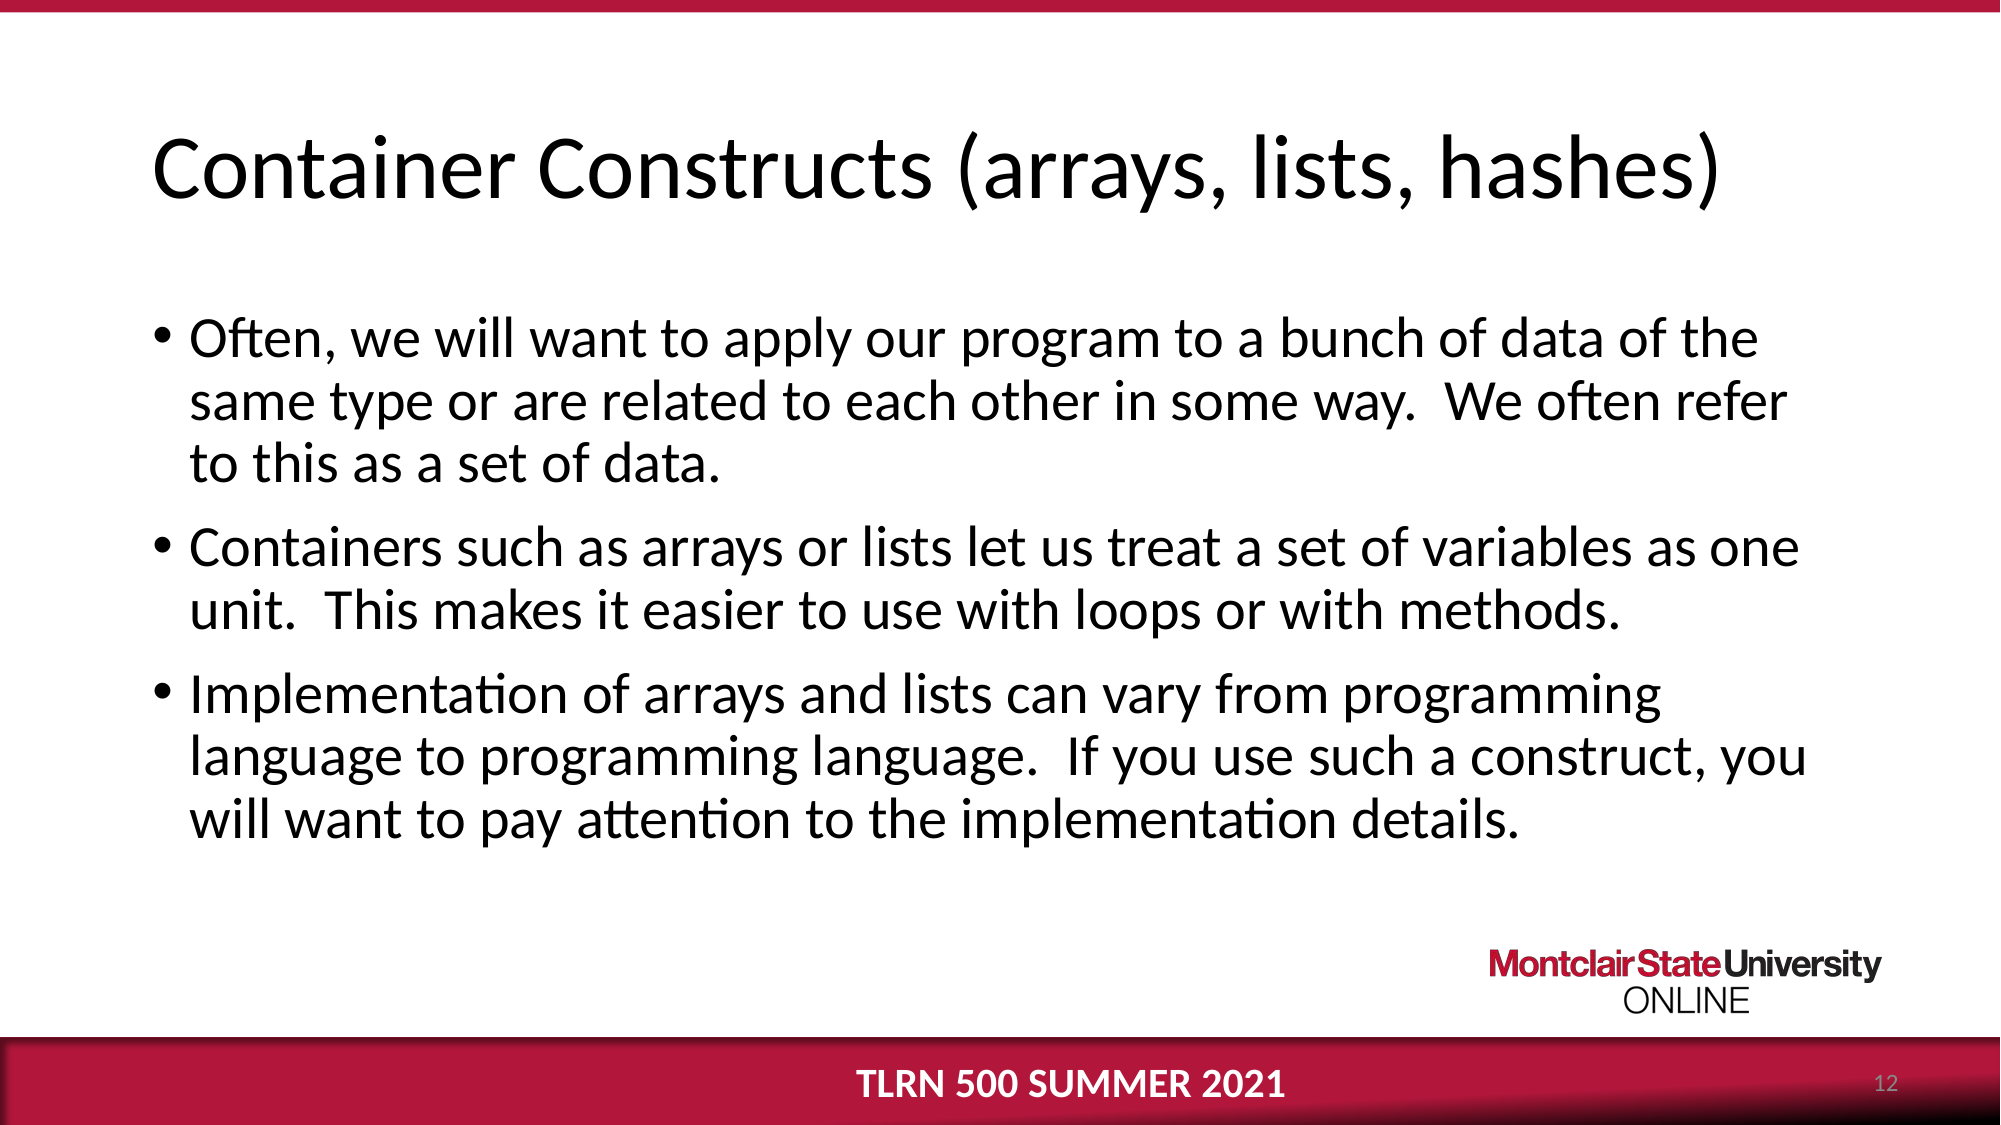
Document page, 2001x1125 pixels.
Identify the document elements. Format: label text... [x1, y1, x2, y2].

title Container Constructs (arrays, lists, hashes) [137, 59, 1863, 278]
text_box [0, 1037, 2000, 1125]
text_box [1487, 940, 1884, 1021]
list Often, we will want to apply our program to a bunch of data of the same type or are related to each other in some way. We often refer to this as a set of data. Containers such as arrays or lists let us treat a set of variables as one unit. This makes it easier to use with loops or with methods. Implementation of arrays and lists can vary from programming language to programming language. If you use such a construct, you will want to pay attention to the implementation details. [137, 299, 1863, 1014]
text_box TLRN 500 SUMMER 2021 [444, 1048, 1698, 1115]
slide_number ‹#› [1868, 1066, 1911, 1105]
text_box [0, 0, 2000, 13]
